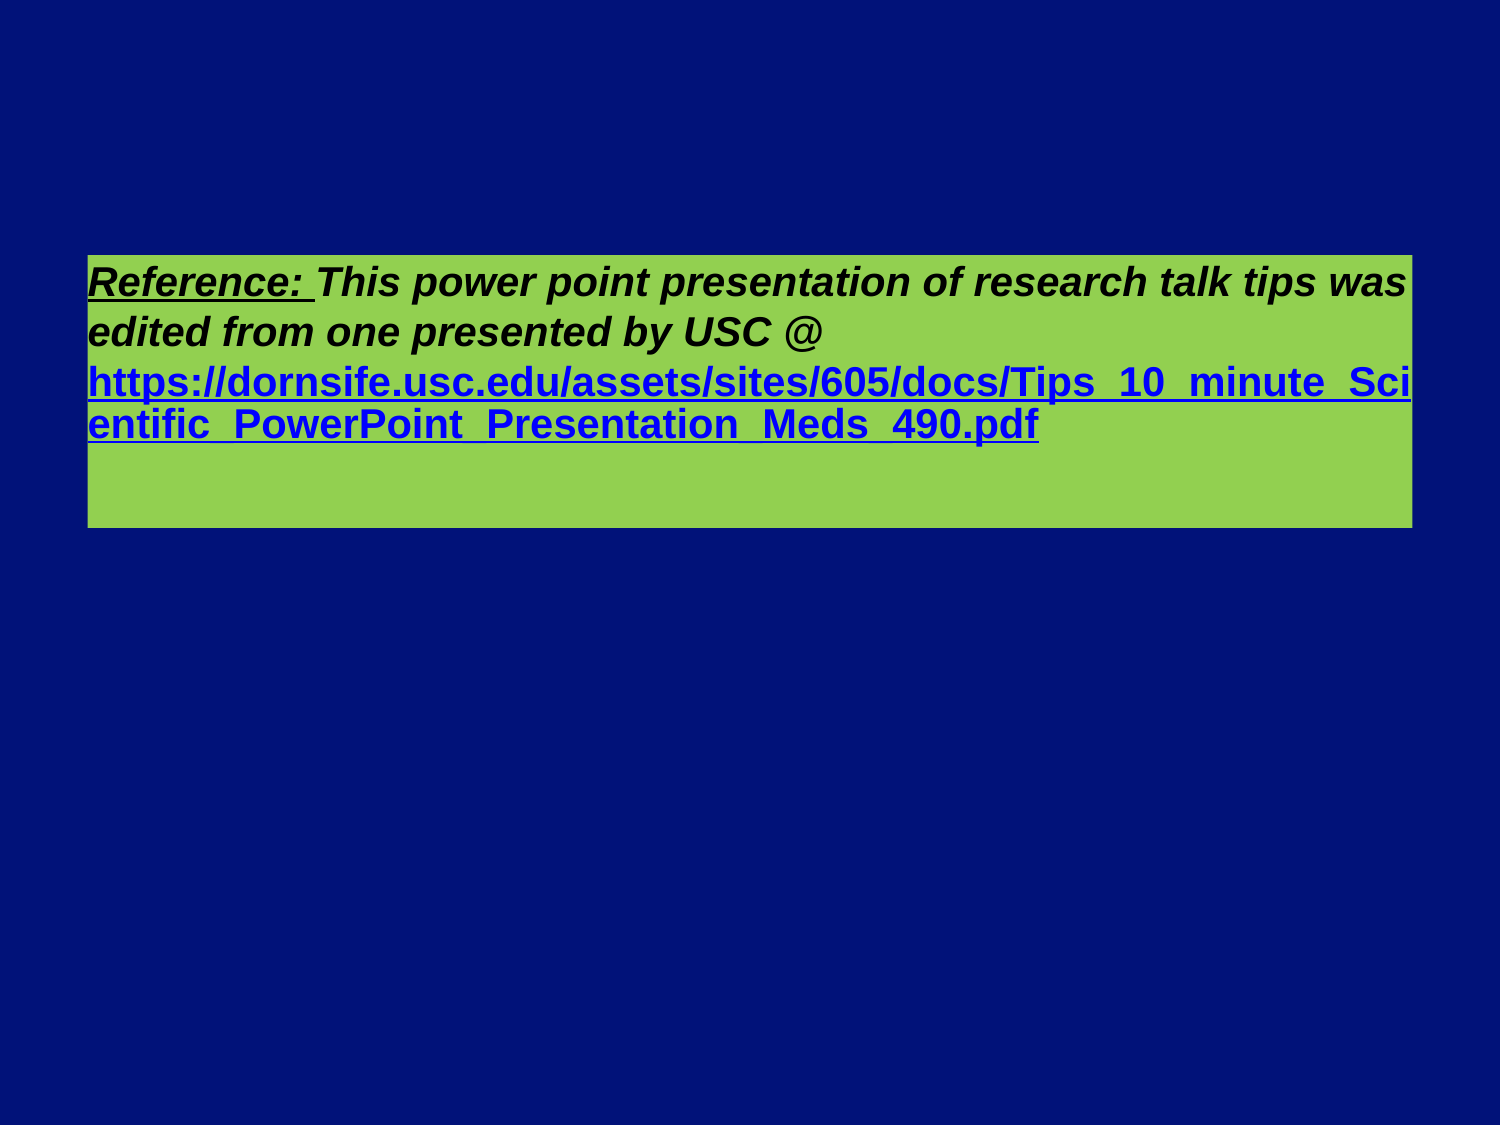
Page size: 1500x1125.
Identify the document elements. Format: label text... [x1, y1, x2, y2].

list Reference: This power point presentation of research talk tips was edited from one presented by USC @ https://dornsife.usc.edu/assets/sites/605/docs/Tips_10_minute_Scientific_PowerPoint_Presentation_Meds_490.pdf [87, 255, 1413, 528]
